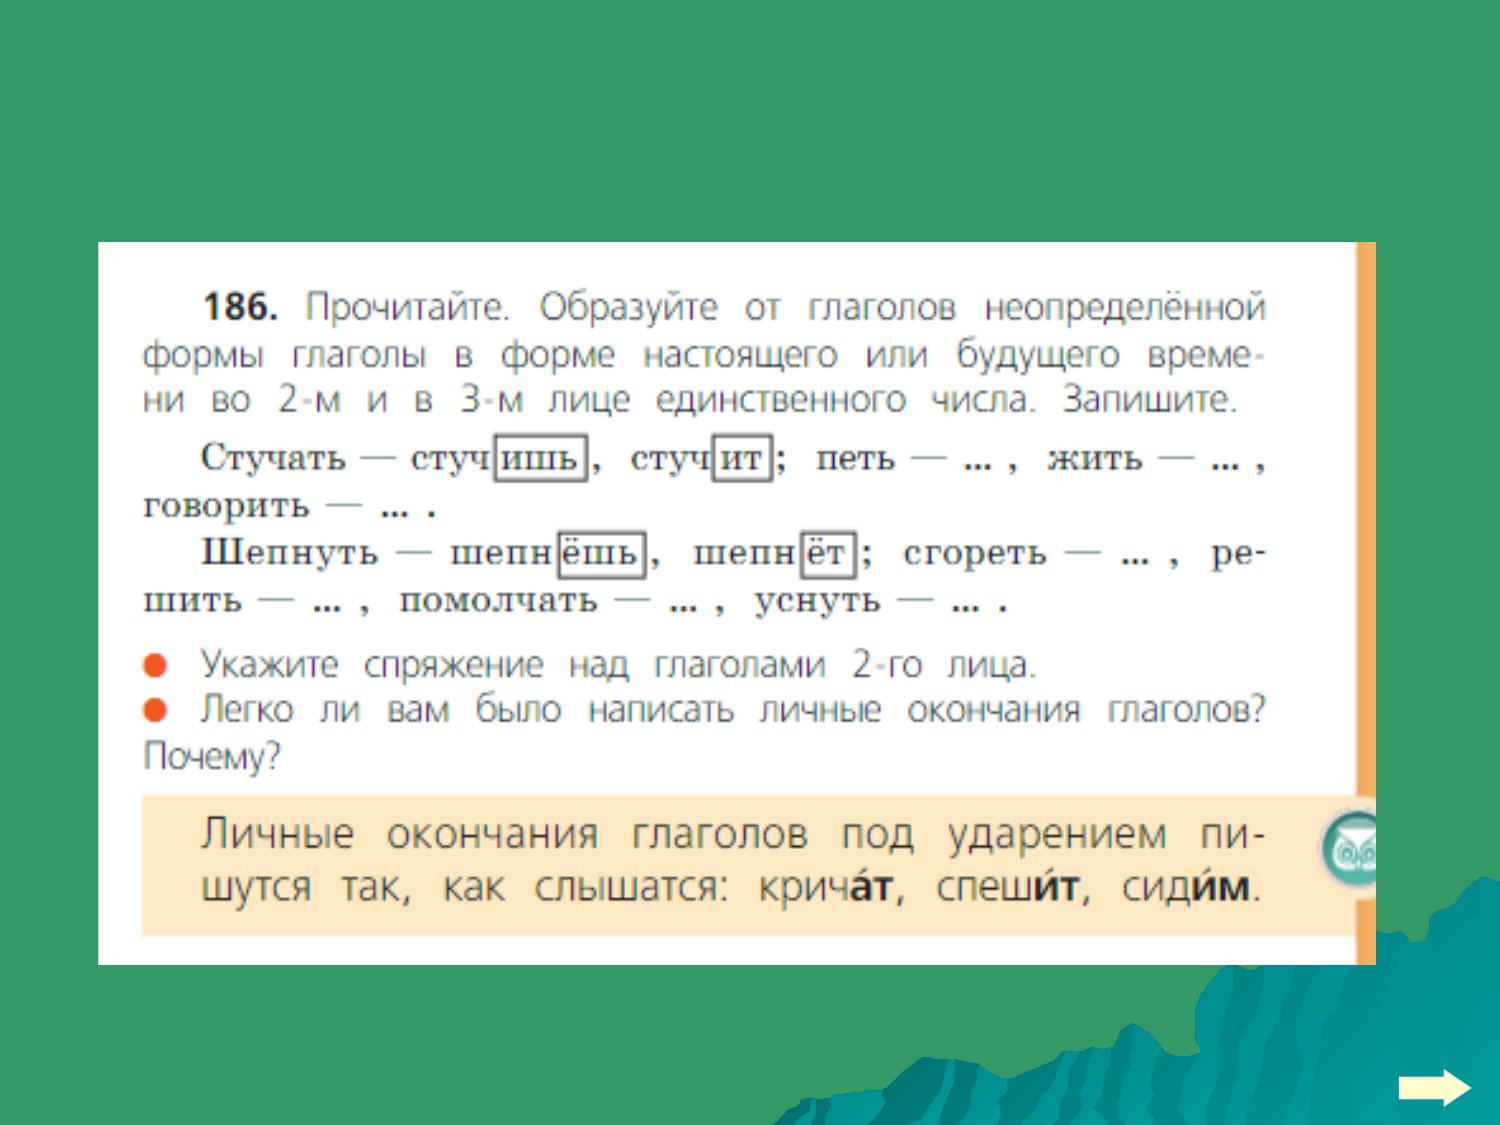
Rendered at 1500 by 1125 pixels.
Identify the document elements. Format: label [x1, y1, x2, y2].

list [98, 242, 1377, 965]
